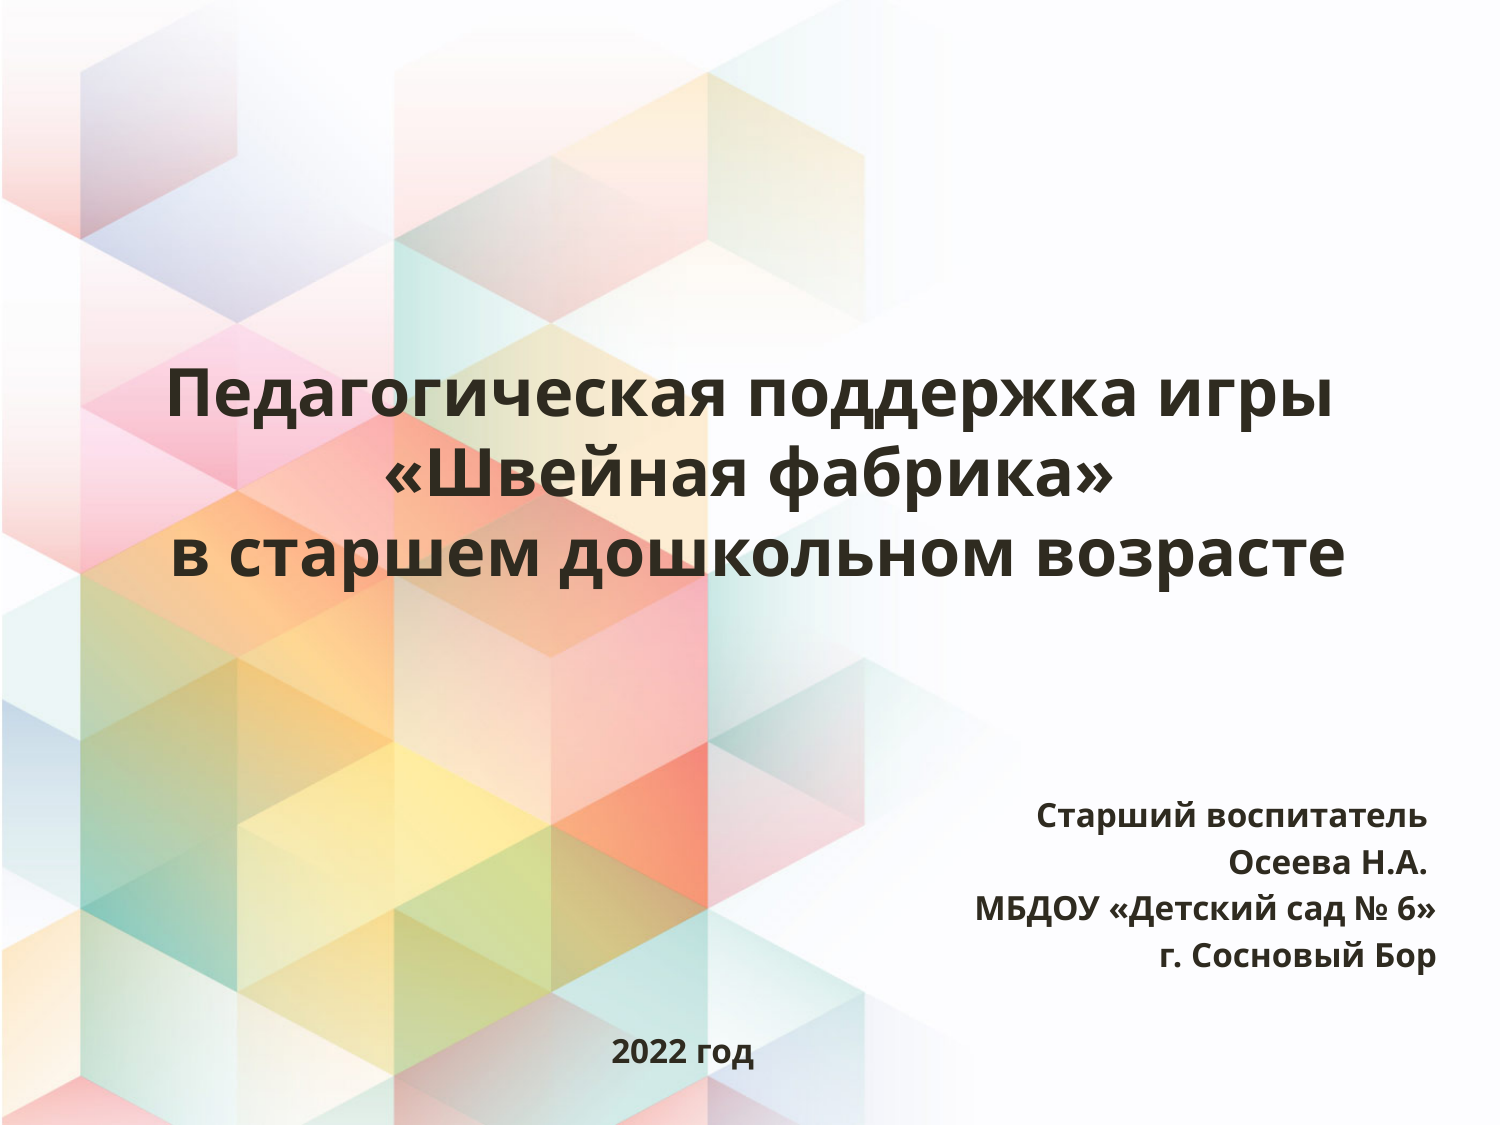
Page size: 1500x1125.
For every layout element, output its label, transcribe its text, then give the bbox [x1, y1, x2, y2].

title Педагогическая поддержка игры «Швейная фабрика» в старшем дошкольном возрасте [112, 349, 1388, 591]
subtitle Старший воспитатель Осеева Н.А. МБДОУ «Детский сад № 6» г. Сосновый Бор [879, 786, 1453, 1024]
picture [0, 0, 1500, 1125]
text_box 2022 год [596, 1023, 951, 1078]
